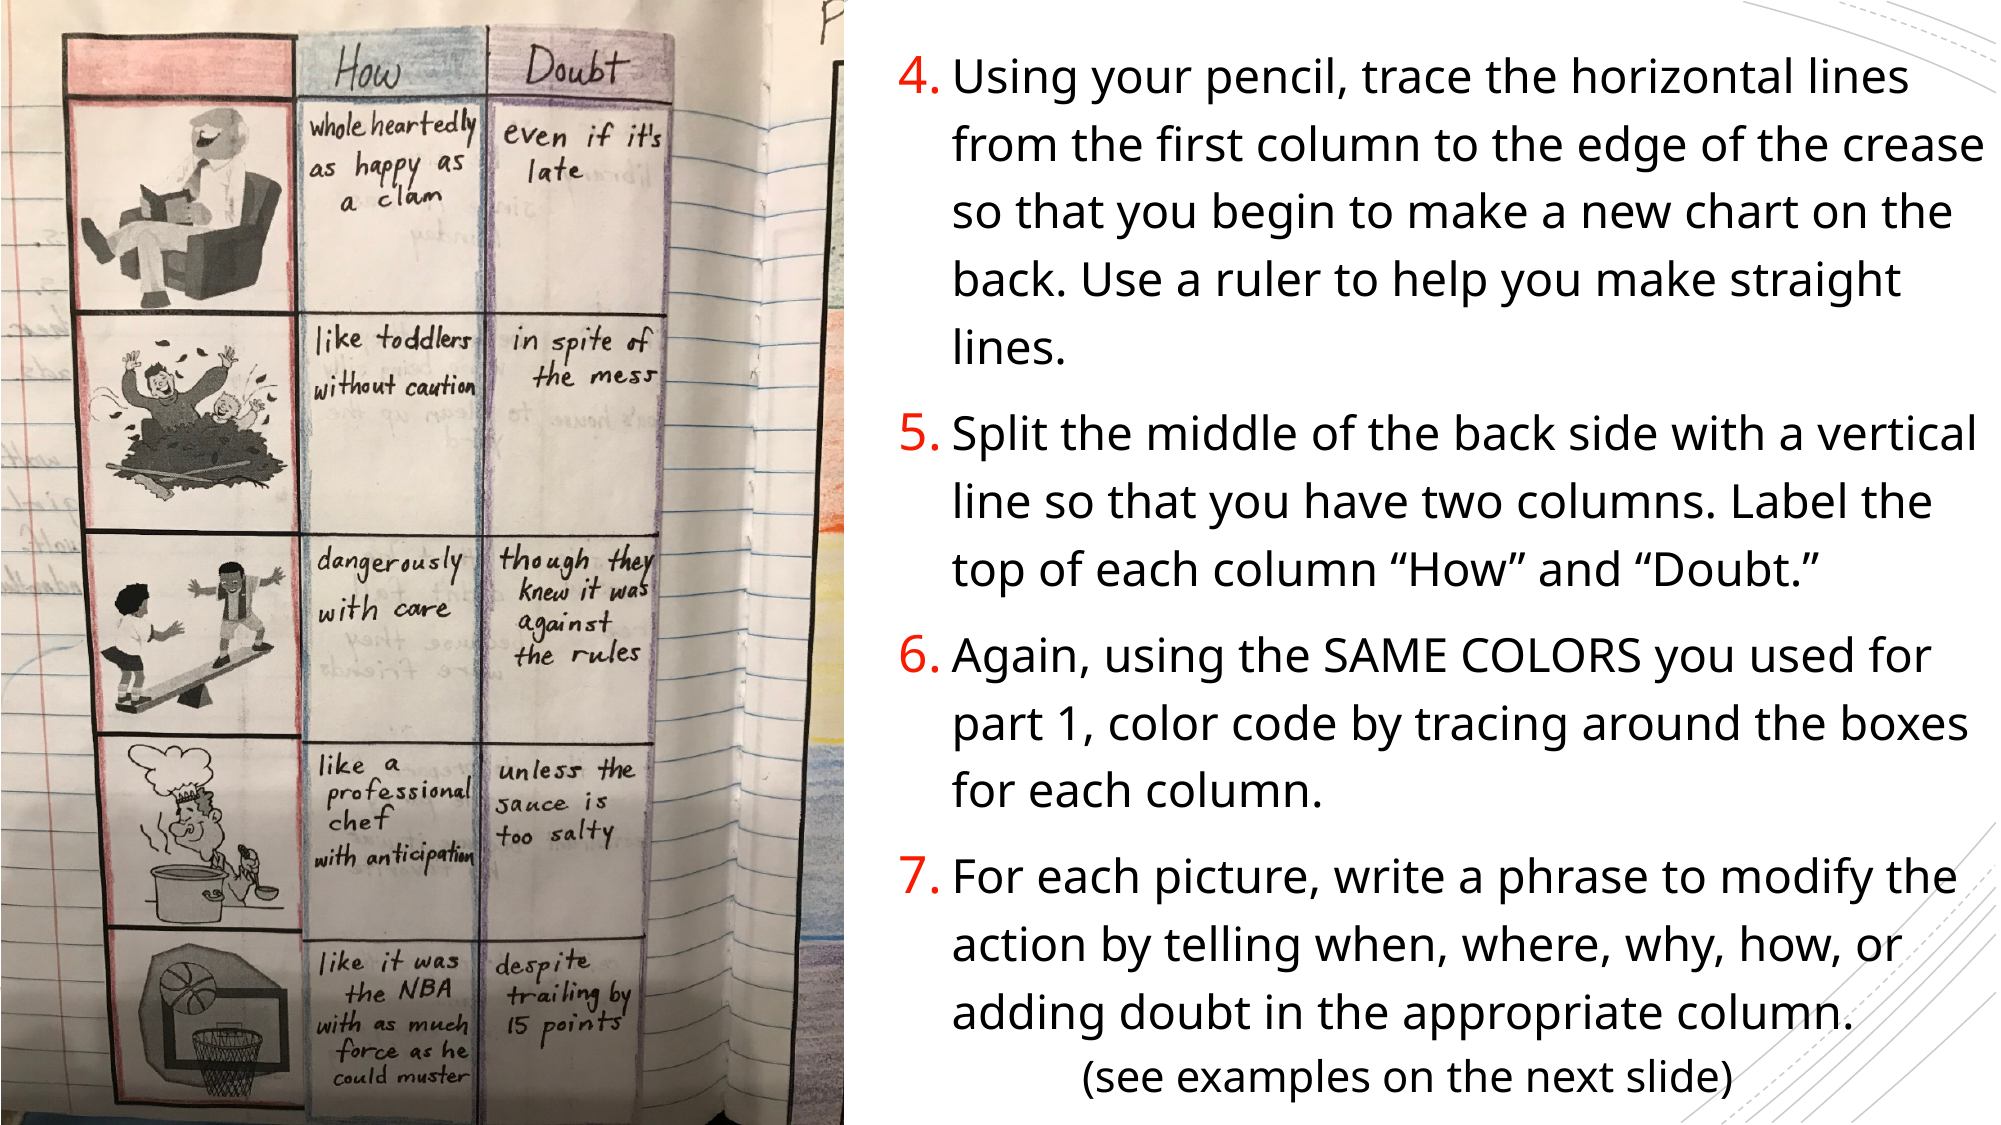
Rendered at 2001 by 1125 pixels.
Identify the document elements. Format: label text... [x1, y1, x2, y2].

picture [0, 1, 985, 1124]
list Using your pencil, trace the horizontal lines from the first column to the edge of the crease so that you begin to make a new chart on the back. Use a ruler to help you make straight lines. Split the middle of the back side with a vertical line so that you have two columns. Label the top of each column “How” and “Doubt.” Again, using the SAME COLORS you used for part 1, color code by tracing around the boxes for each column. For each picture, write a phrase to modify the action by telling when, where, why, how, or adding doubt in the appropriate column. (see examples on the next slide) [883, 24, 2000, 1112]
